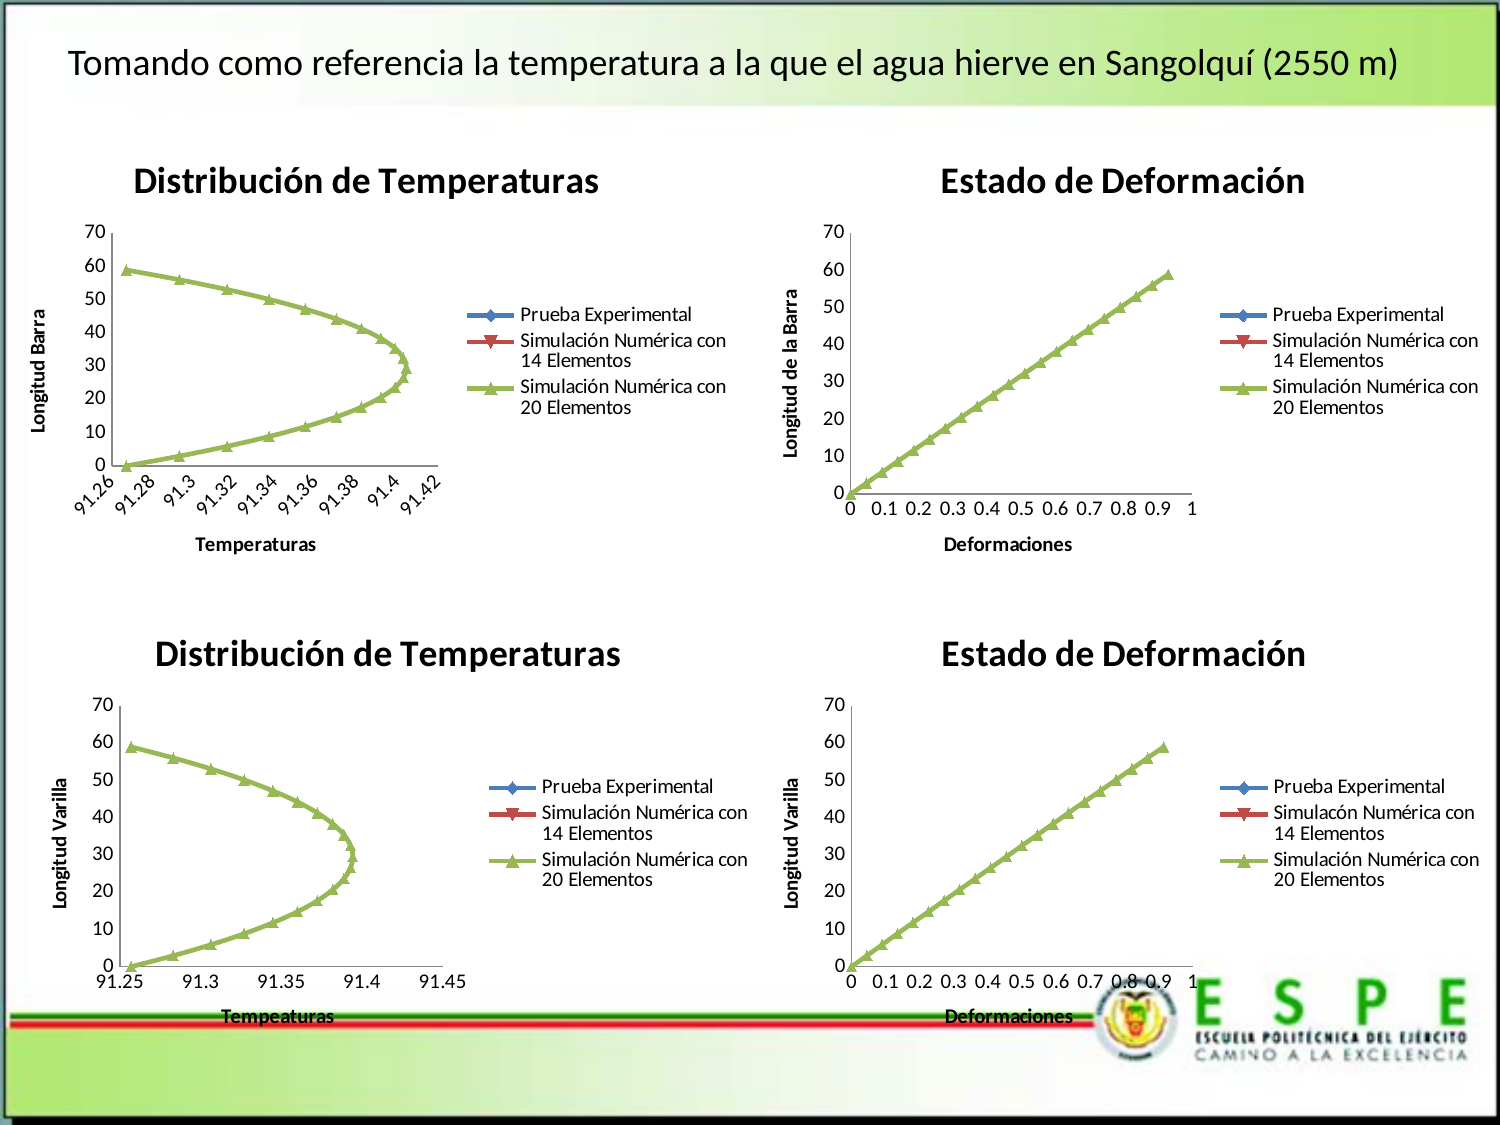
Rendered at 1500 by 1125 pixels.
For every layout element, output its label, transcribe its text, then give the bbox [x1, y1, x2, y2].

picture [0, 0, 1500, 1125]
chart [748, 136, 1499, 588]
chart [0, 136, 747, 588]
text_box Tomando como referencia la temperatura a la que el agua hierve en Sangolquí (2550 m) [53, 30, 1447, 91]
chart [17, 609, 1500, 1060]
